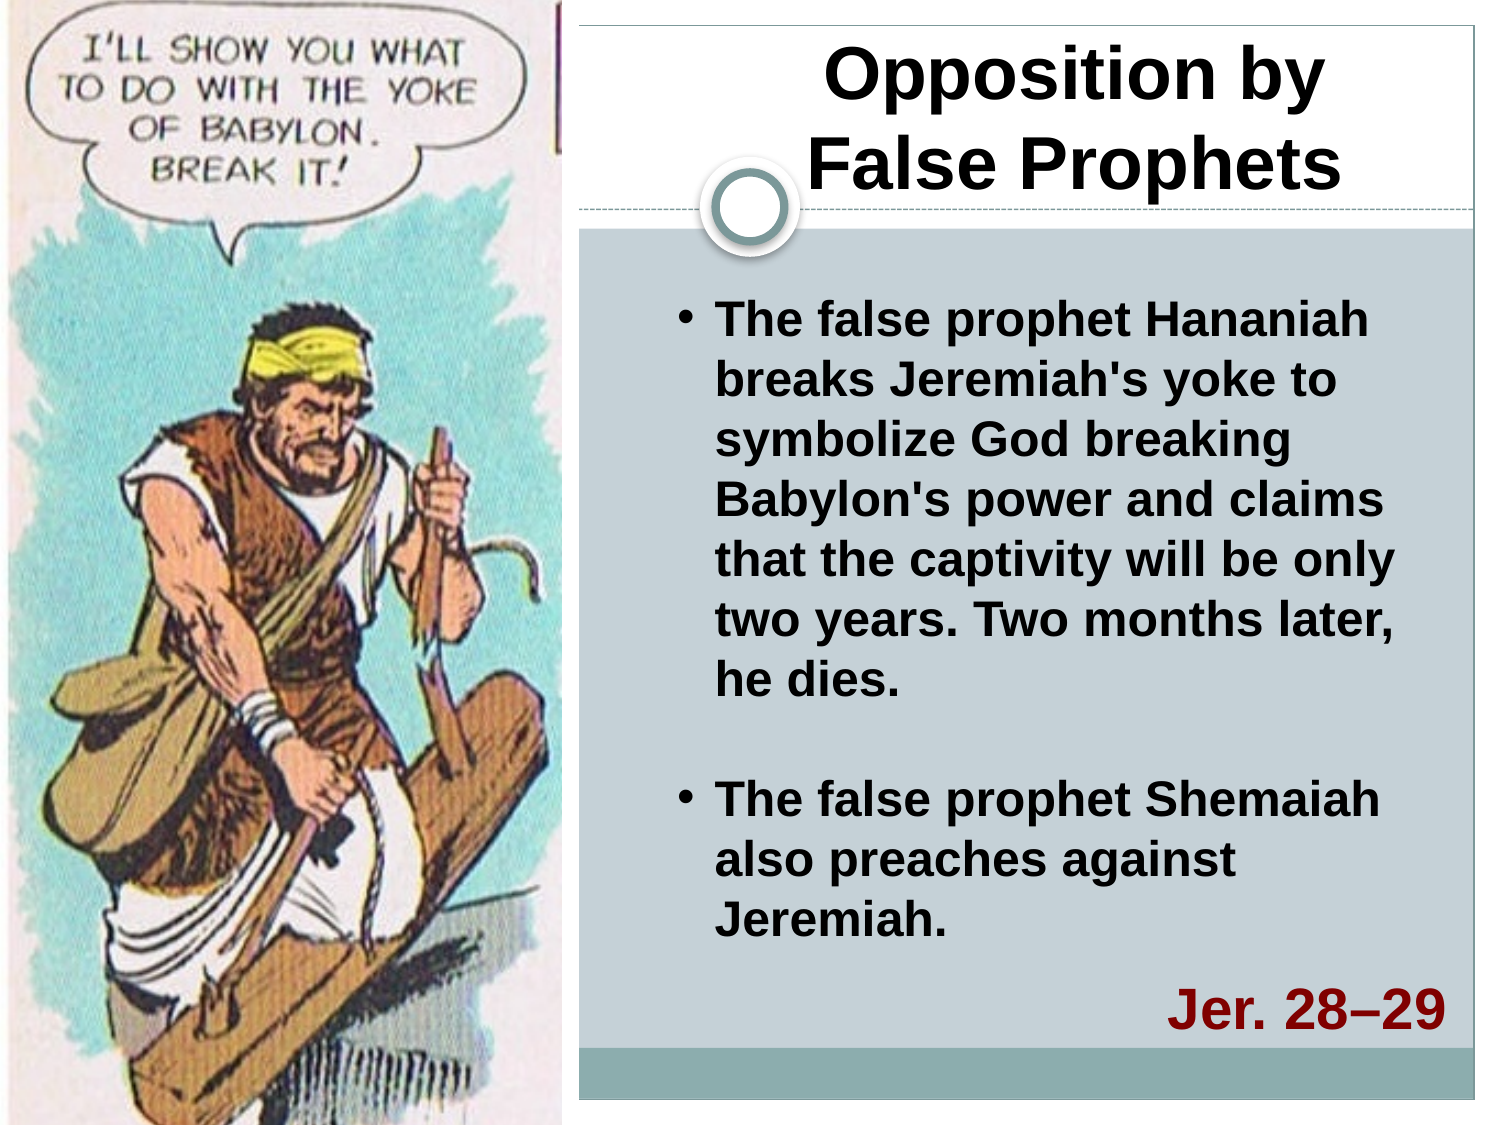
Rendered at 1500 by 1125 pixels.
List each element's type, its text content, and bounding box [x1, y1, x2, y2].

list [0, 0, 563, 1125]
text_box Jer. 28–29 [1152, 964, 1463, 1049]
text_box The false prophet Hananiah breaks Jeremiah's yoke to symbolize God breaking Babylon's power and claims that the captivity will be only two years. Two months later, he dies. The false prophet Shemaiah also preaches against Jeremiah. [662, 278, 1447, 954]
title Opposition by False Prophets [725, 24, 1425, 213]
